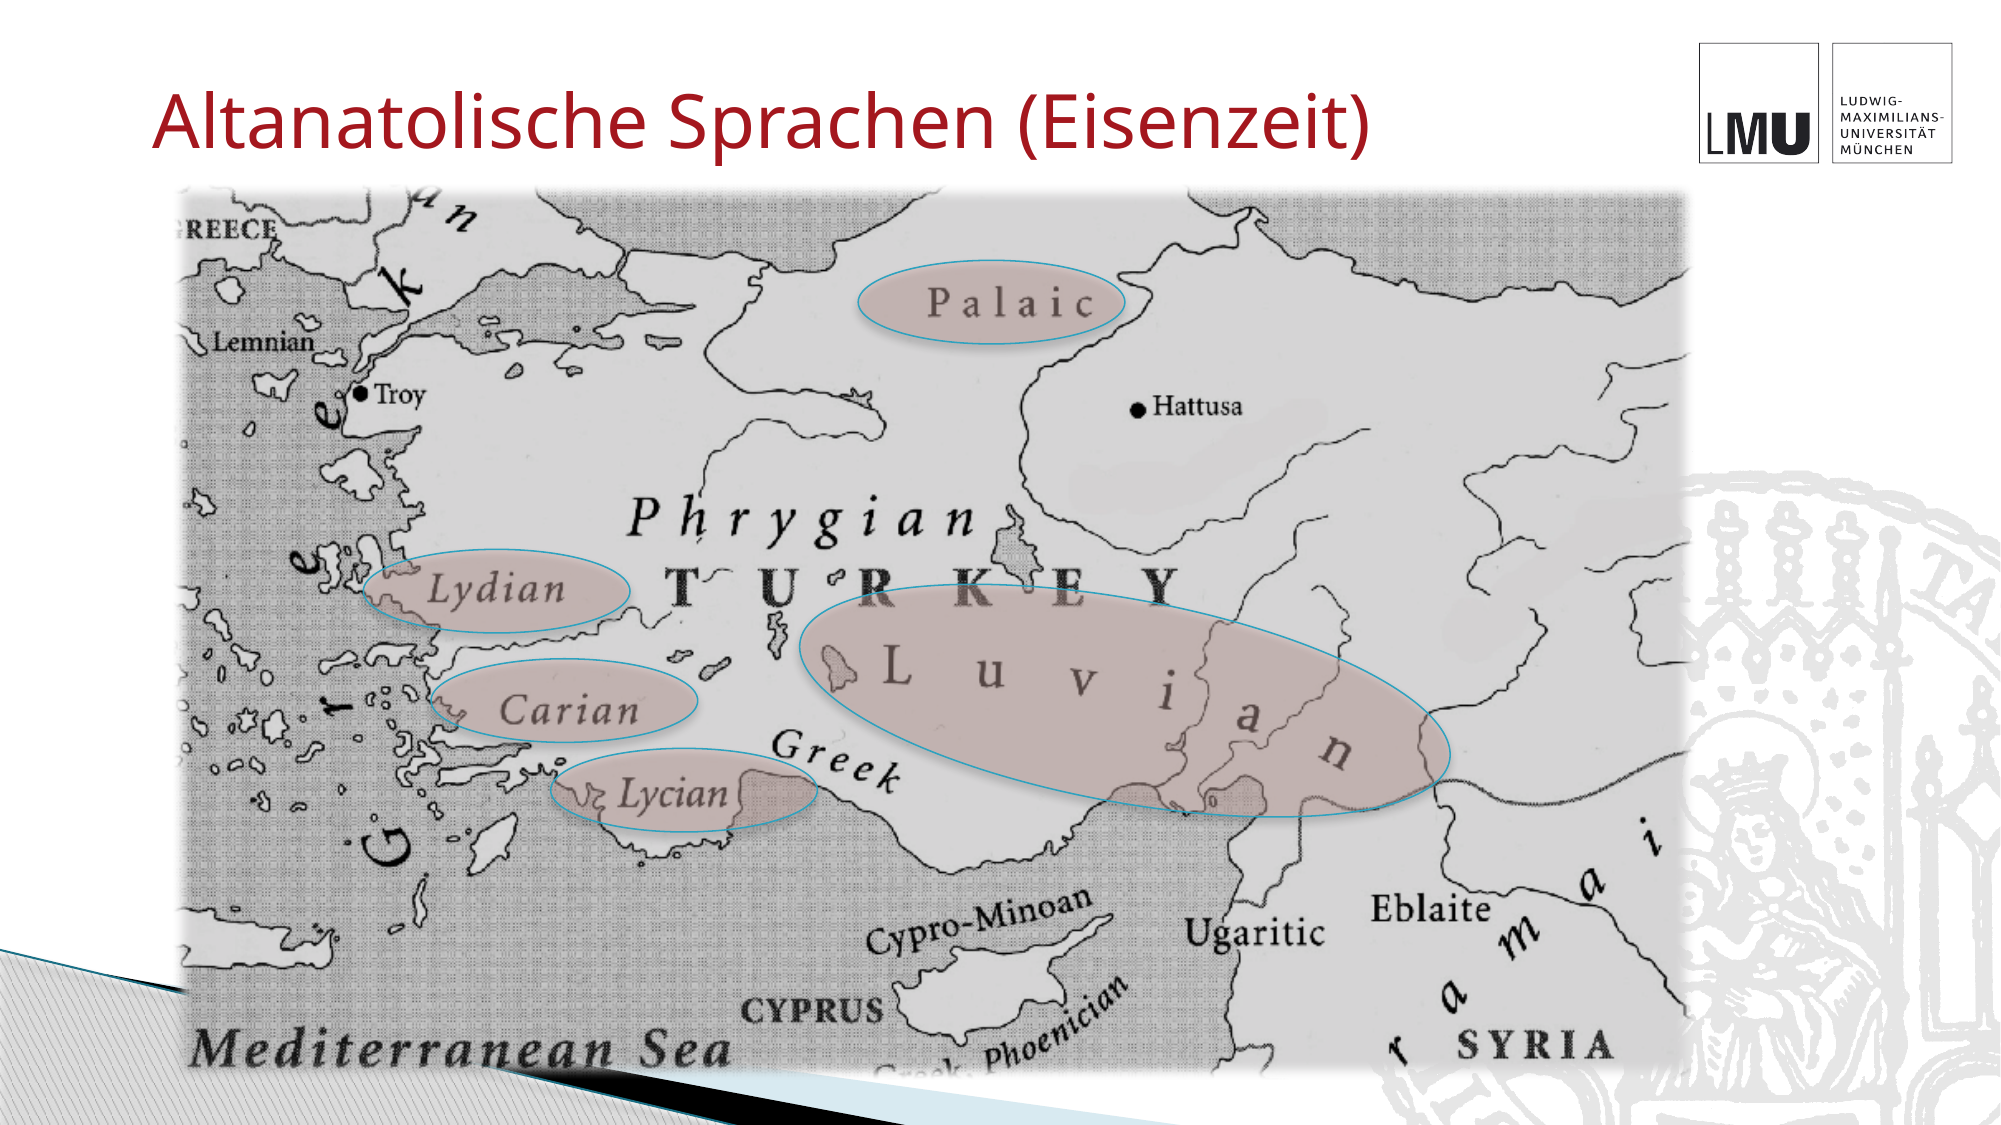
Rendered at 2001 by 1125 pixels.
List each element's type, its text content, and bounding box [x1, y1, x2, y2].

picture [1696, 39, 1957, 171]
text_box Altanatolische Sprachen (Eisenzeit) [137, 66, 1745, 480]
picture [172, 184, 2001, 1125]
